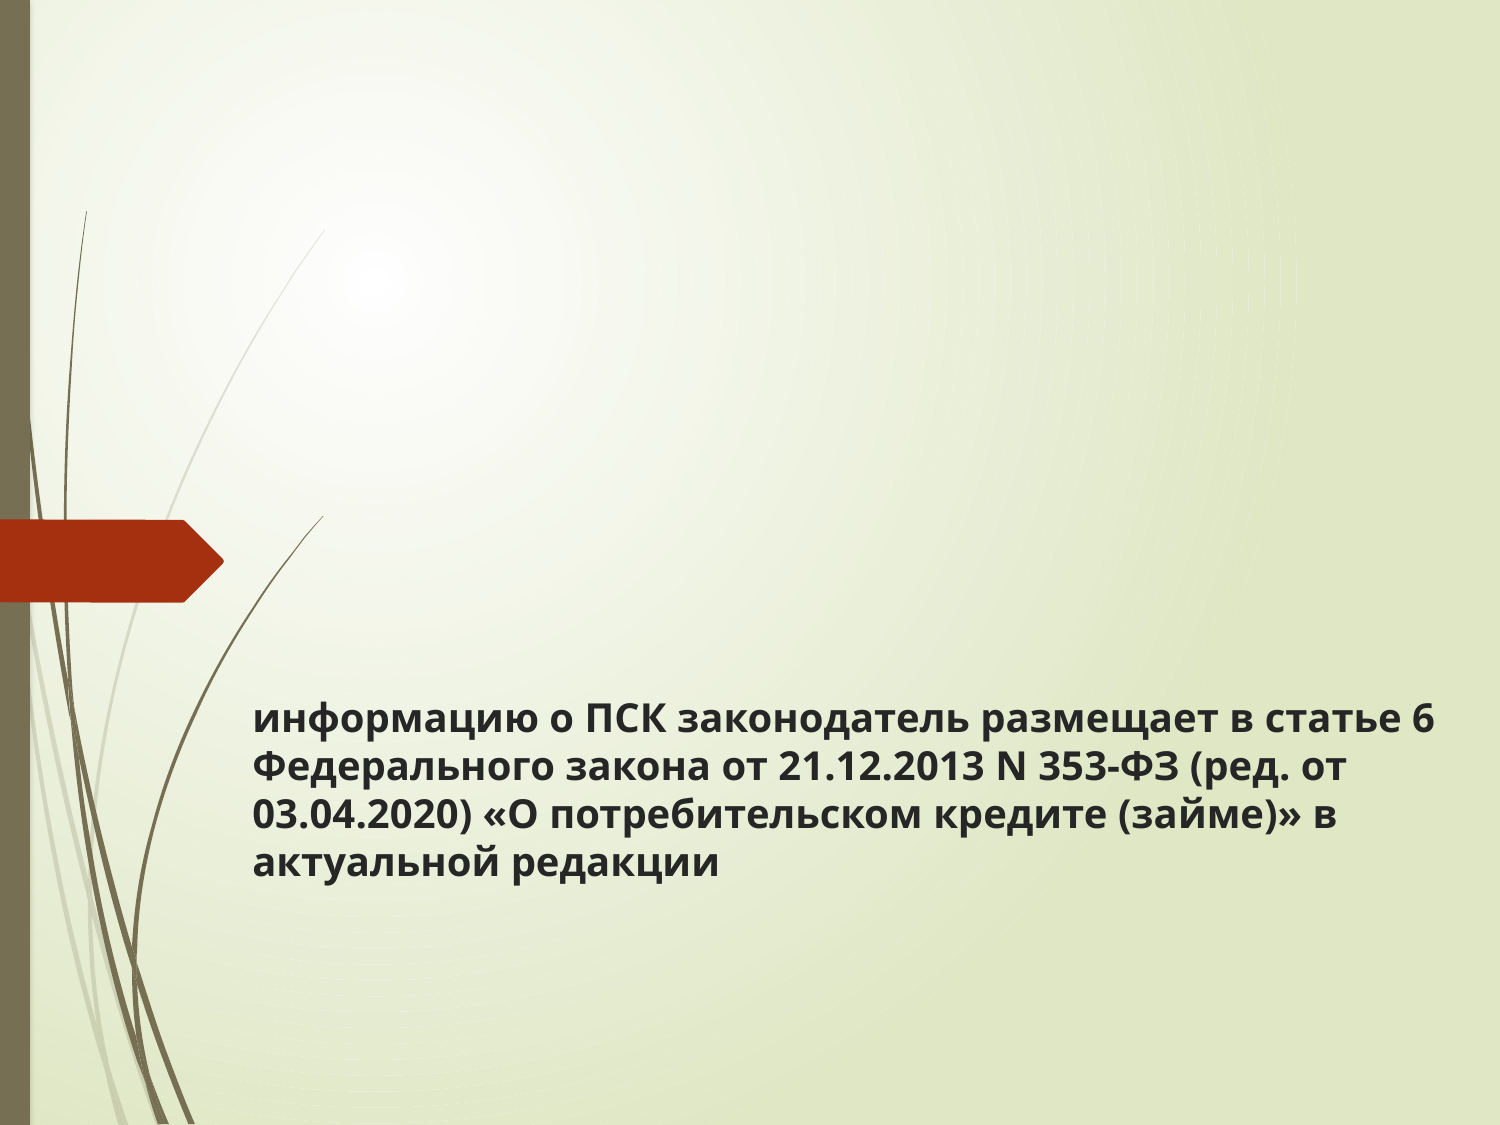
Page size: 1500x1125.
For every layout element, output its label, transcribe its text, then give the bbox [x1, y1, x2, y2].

title информацию о ПСК законодатель размещает в статье 6 Федерального закона от 21.12.2013 N 353-ФЗ (ред. от 03.04.2020) «О потребительском кредите (займе)» в актуальной редакции [237, 680, 1500, 988]
